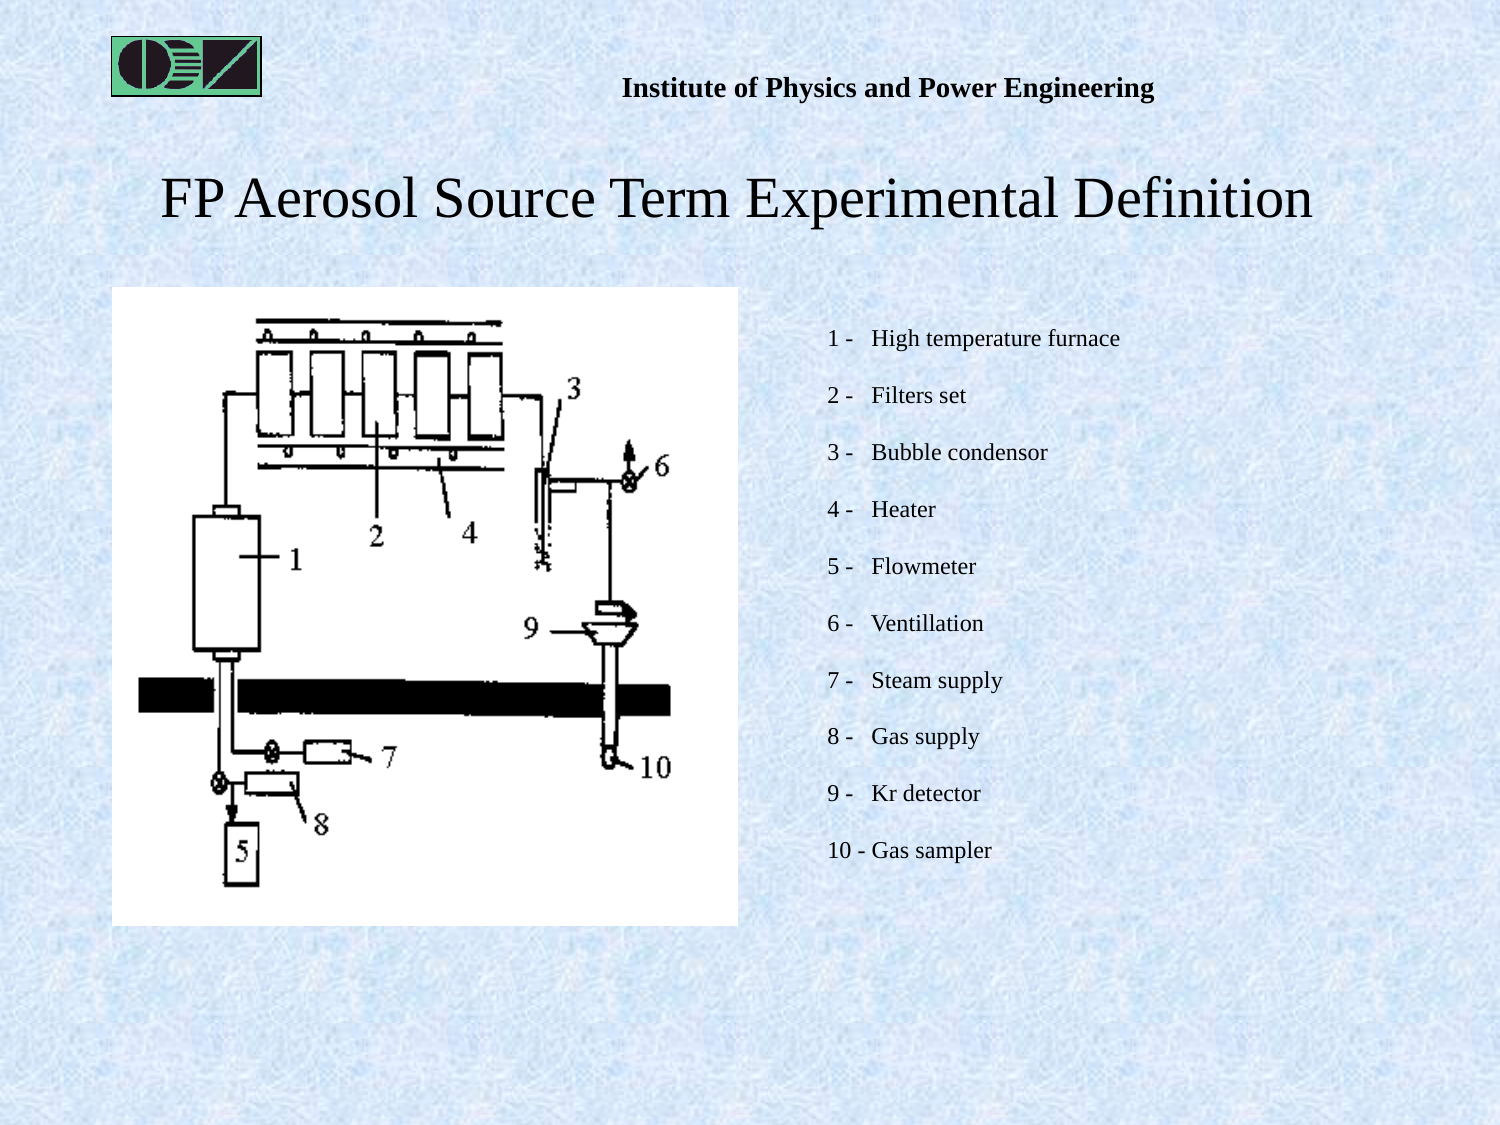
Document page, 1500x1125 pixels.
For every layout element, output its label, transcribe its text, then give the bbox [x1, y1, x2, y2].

text_box 1 - High temperature furnace 2 - Filters set 3 - Bubble condensor 4 - Heater 5 - Flowmeter 6 - Ventillation 7 - Steam supply 8 - Gas supply 9 - Kr detector 10 - Gas sampler [812, 287, 1363, 871]
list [112, 287, 738, 926]
title FP Aerosol Source Term Experimental Definition [99, 99, 1375, 288]
text_box Institute of Physics and Power Engineering [387, 37, 1375, 100]
picture [0, 0, 1500, 1125]
